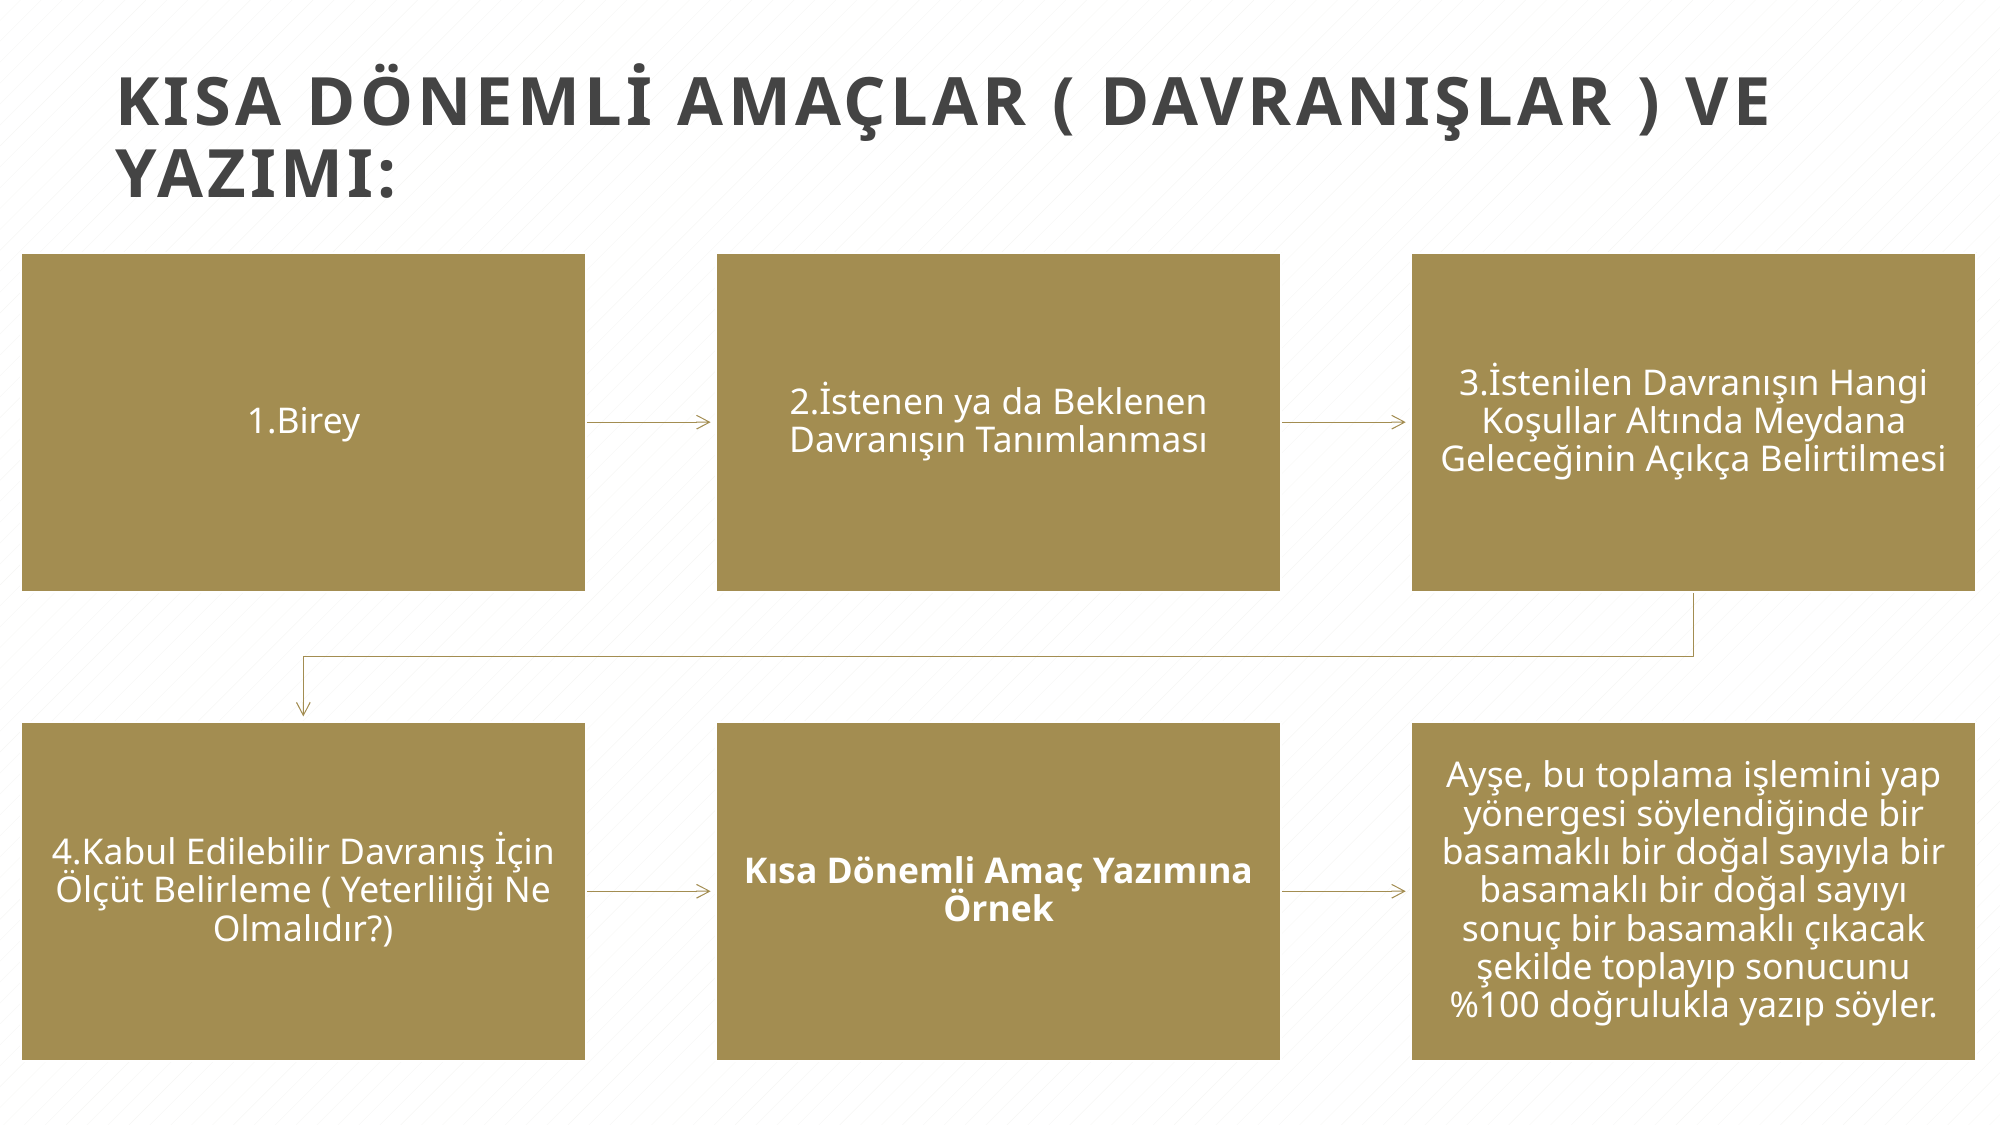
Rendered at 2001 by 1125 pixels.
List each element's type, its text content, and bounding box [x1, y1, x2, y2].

title Kısa Dönemli Amaçlar ( Davranışlar ) ve Yazımı: [100, 59, 1863, 203]
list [19, 203, 1978, 1110]
